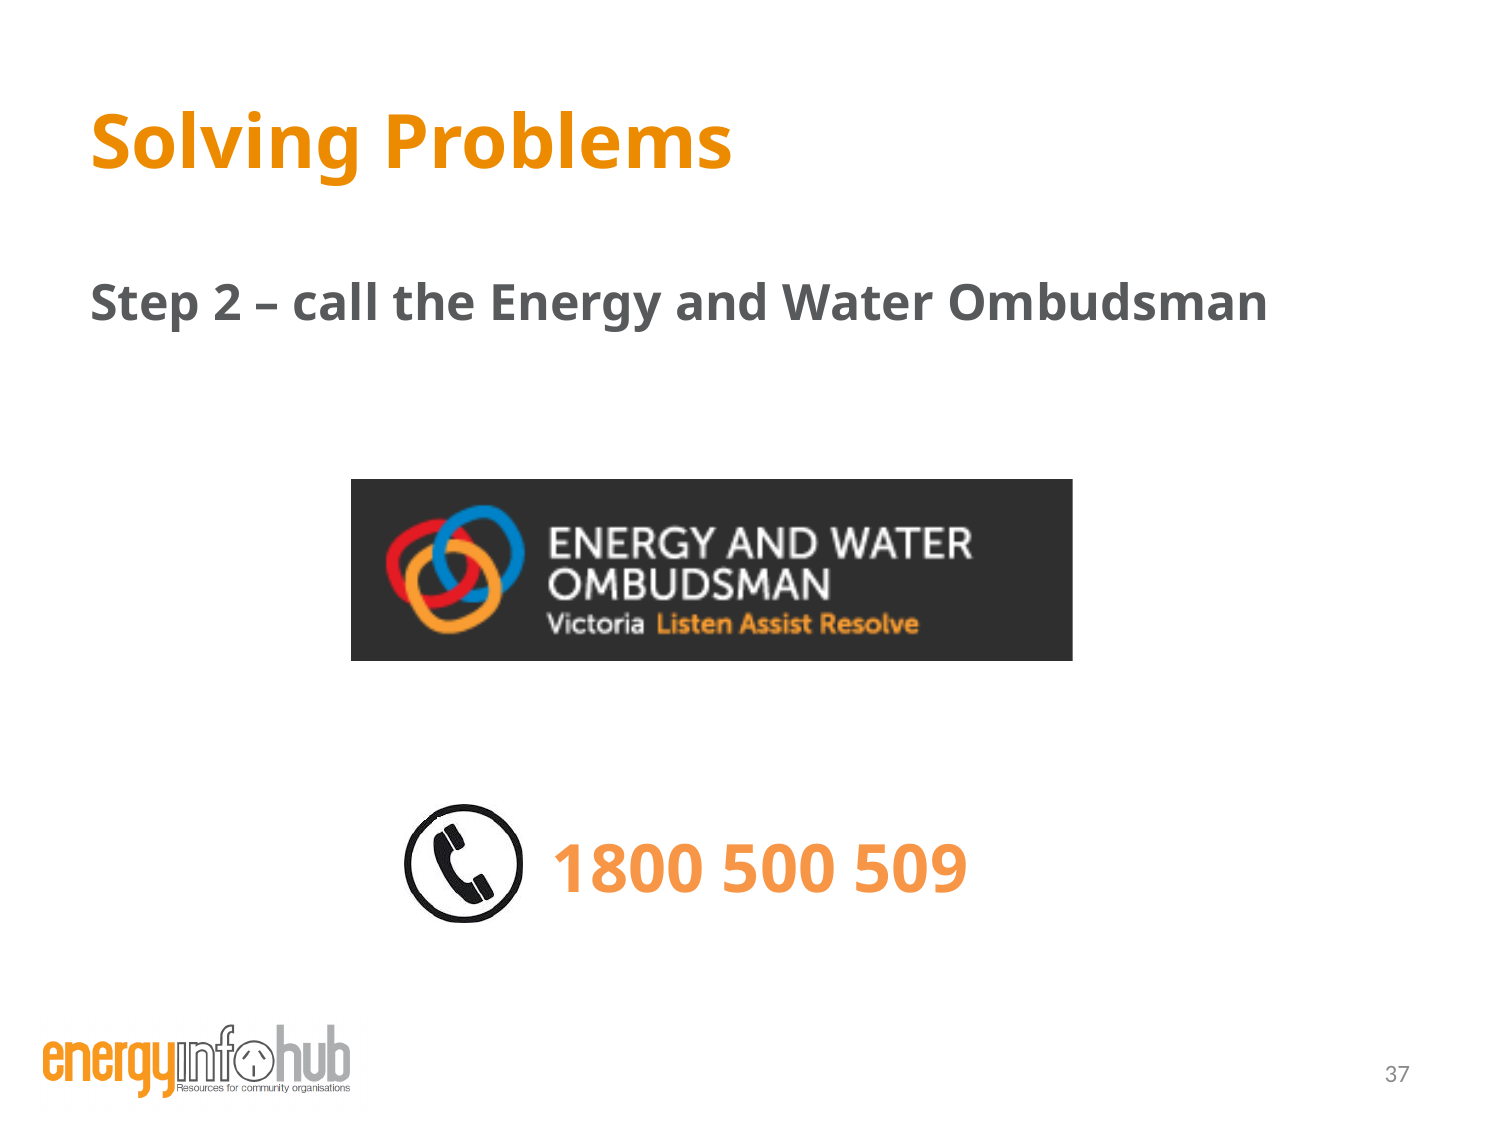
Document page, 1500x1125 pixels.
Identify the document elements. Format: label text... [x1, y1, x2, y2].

slide_number 37 [1074, 1042, 1425, 1103]
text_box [404, 804, 1060, 924]
title Solving Problems [75, 45, 1425, 233]
picture [23, 1010, 379, 1112]
picture [350, 478, 1073, 661]
list Step 2 – call the Energy and Water Ombudsman [75, 262, 1425, 417]
